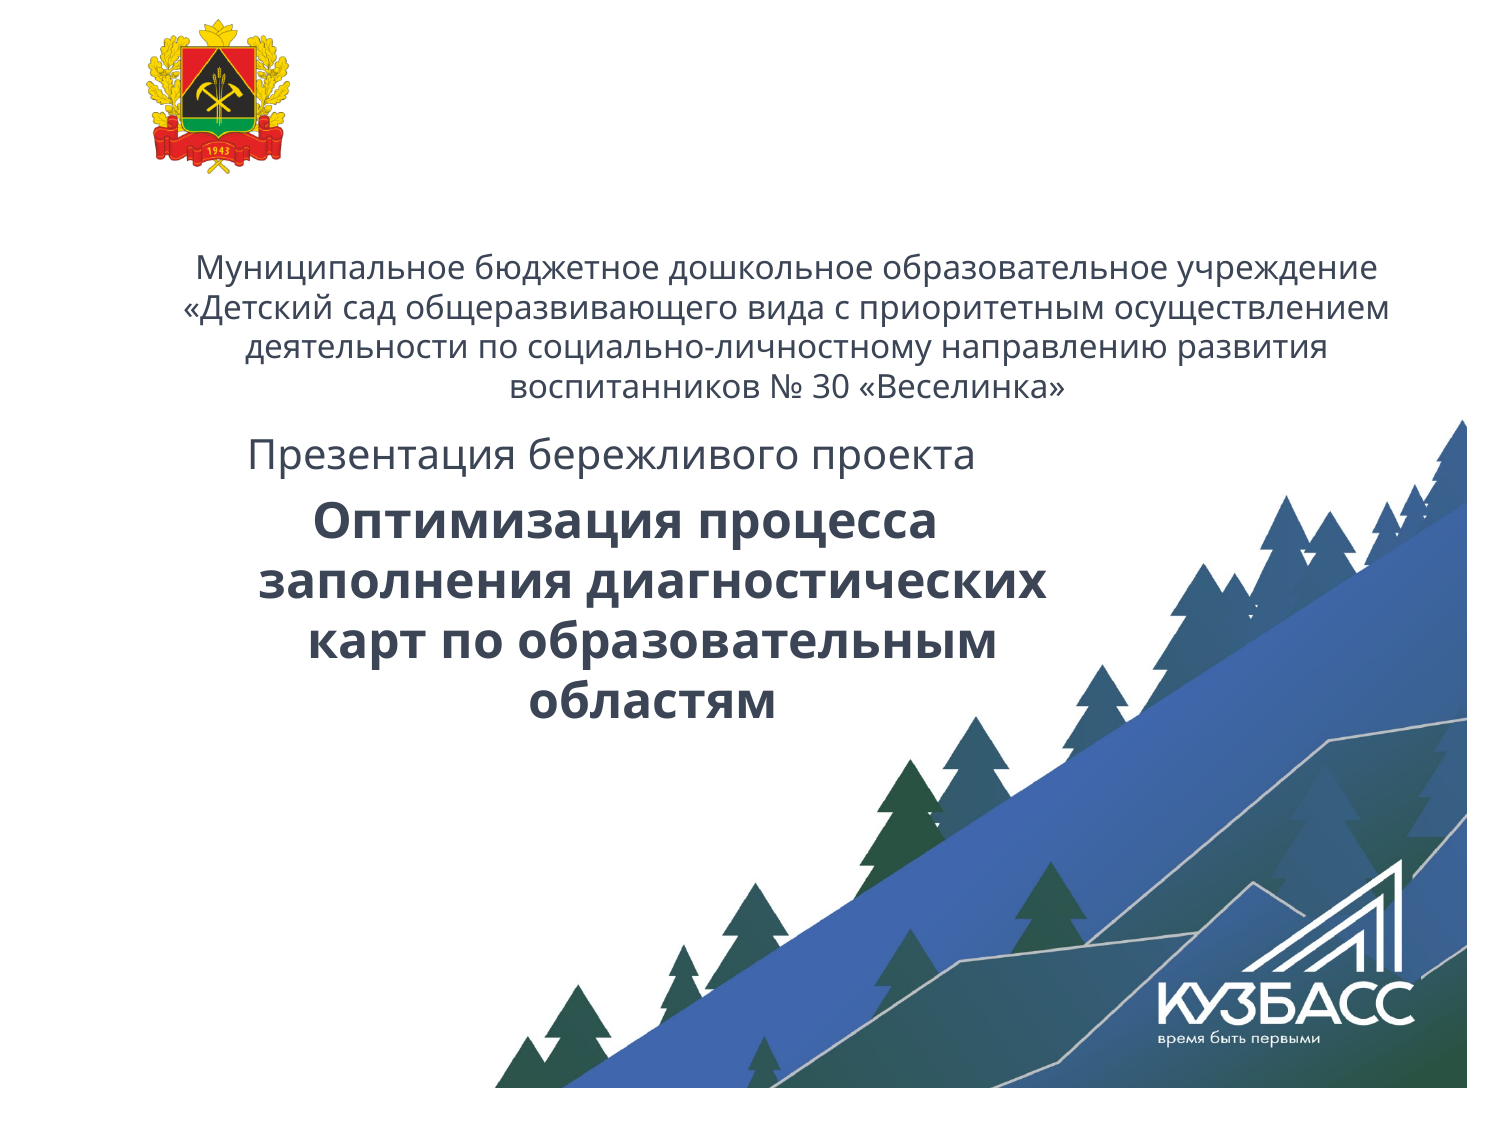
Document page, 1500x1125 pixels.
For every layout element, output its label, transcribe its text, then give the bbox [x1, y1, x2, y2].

title Муниципальное бюджетное дошкольное образовательное учреждение «Детский сад общеразвивающего вида с приоритетным осуществлением деятельности по социально-личностному направлению развития воспитанников № 30 «Веселинка» [116, 238, 1459, 416]
picture [146, 19, 290, 174]
list Презентация бережливого проекта Оптимизация процесса заполнения диагностических карт по образовательным областям [146, 420, 1105, 691]
picture [100, 243, 1467, 1088]
